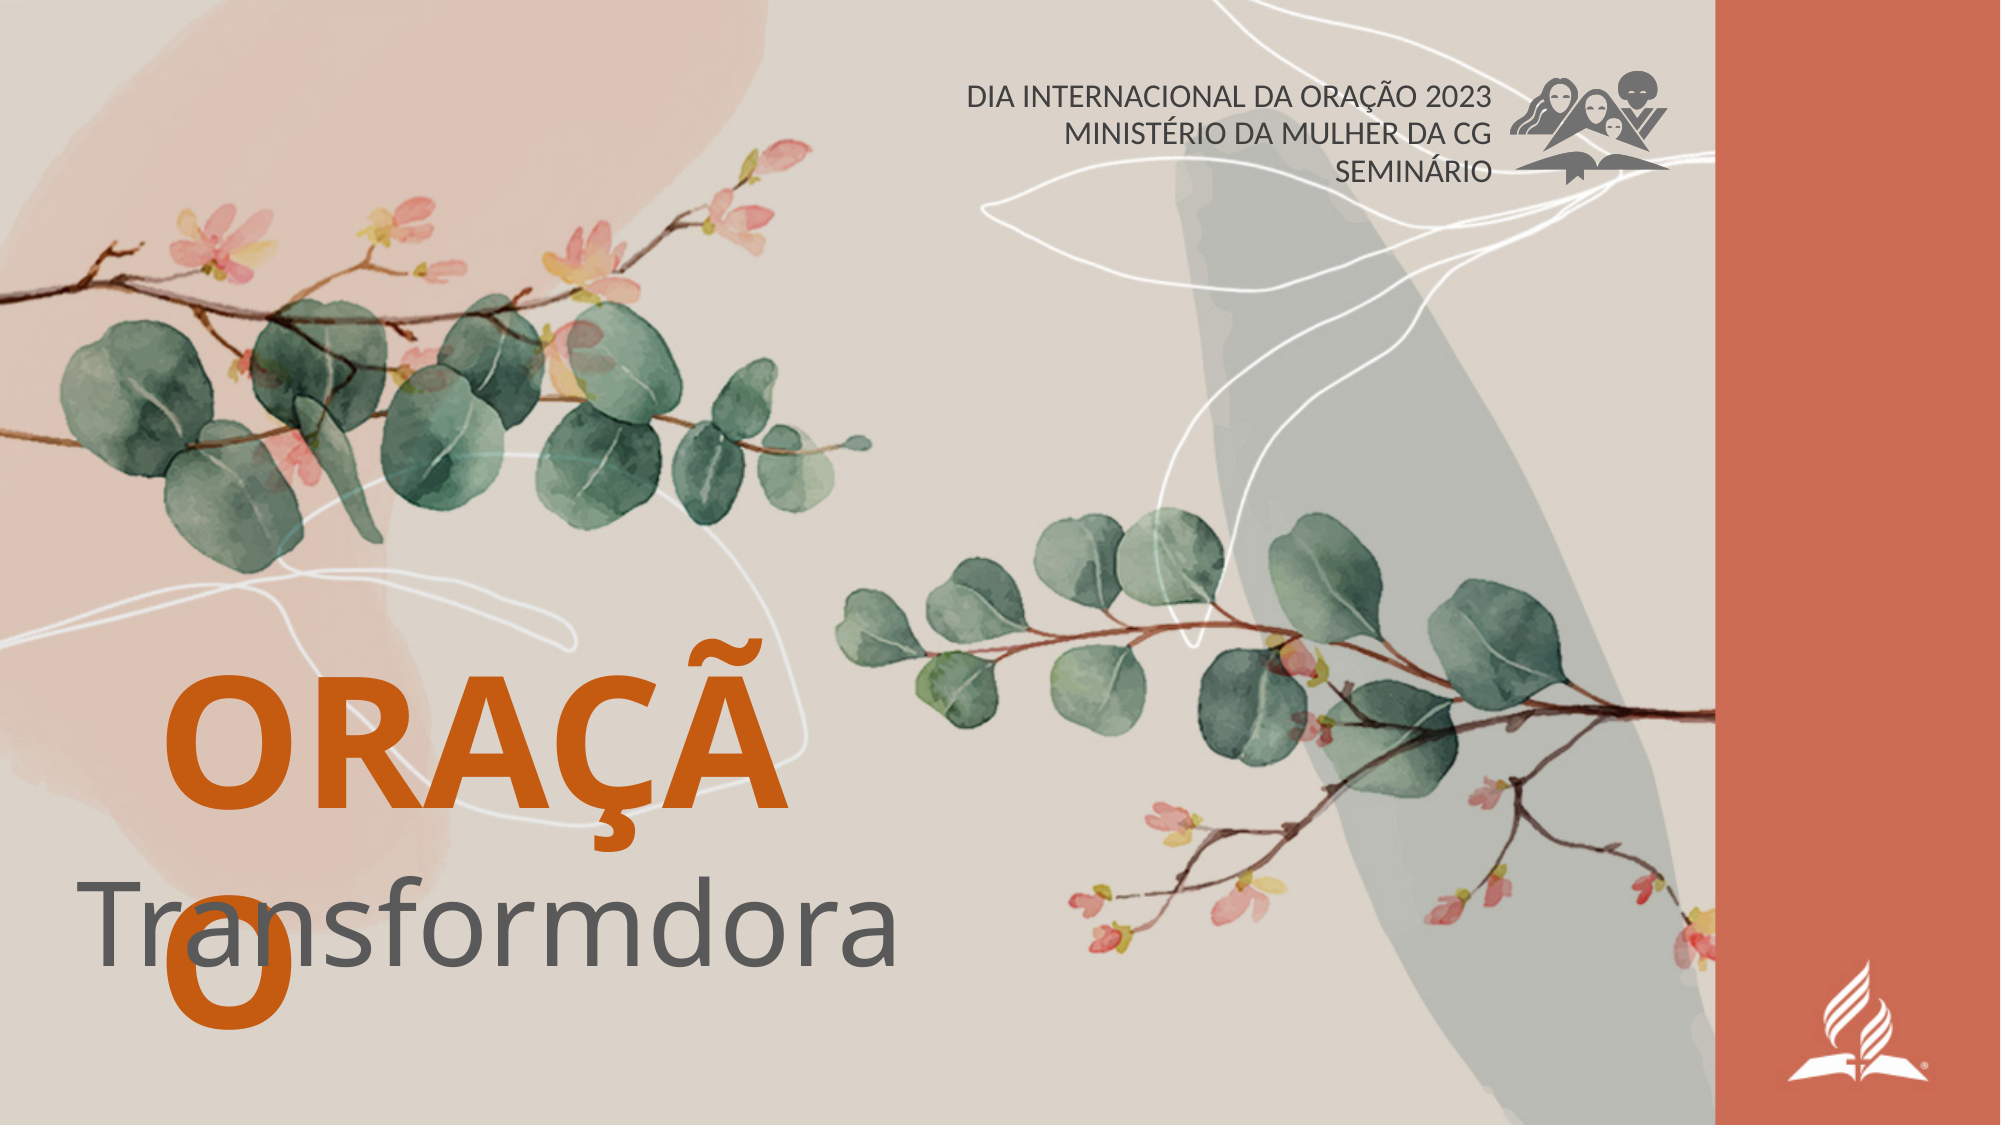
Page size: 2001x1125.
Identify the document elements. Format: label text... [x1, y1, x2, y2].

text_box ORAÇÃO [142, 618, 891, 855]
text_box ORAÇÃO [142, 1000, 891, 1073]
text_box Transformdora [61, 855, 1180, 1000]
picture [0, 0, 2001, 1125]
text_box DIA INTERNACIONAL DA ORAÇÃO 2023 MINISTÉRIO DA MULHER DA CG SEMINÁRIO [851, 69, 1508, 197]
